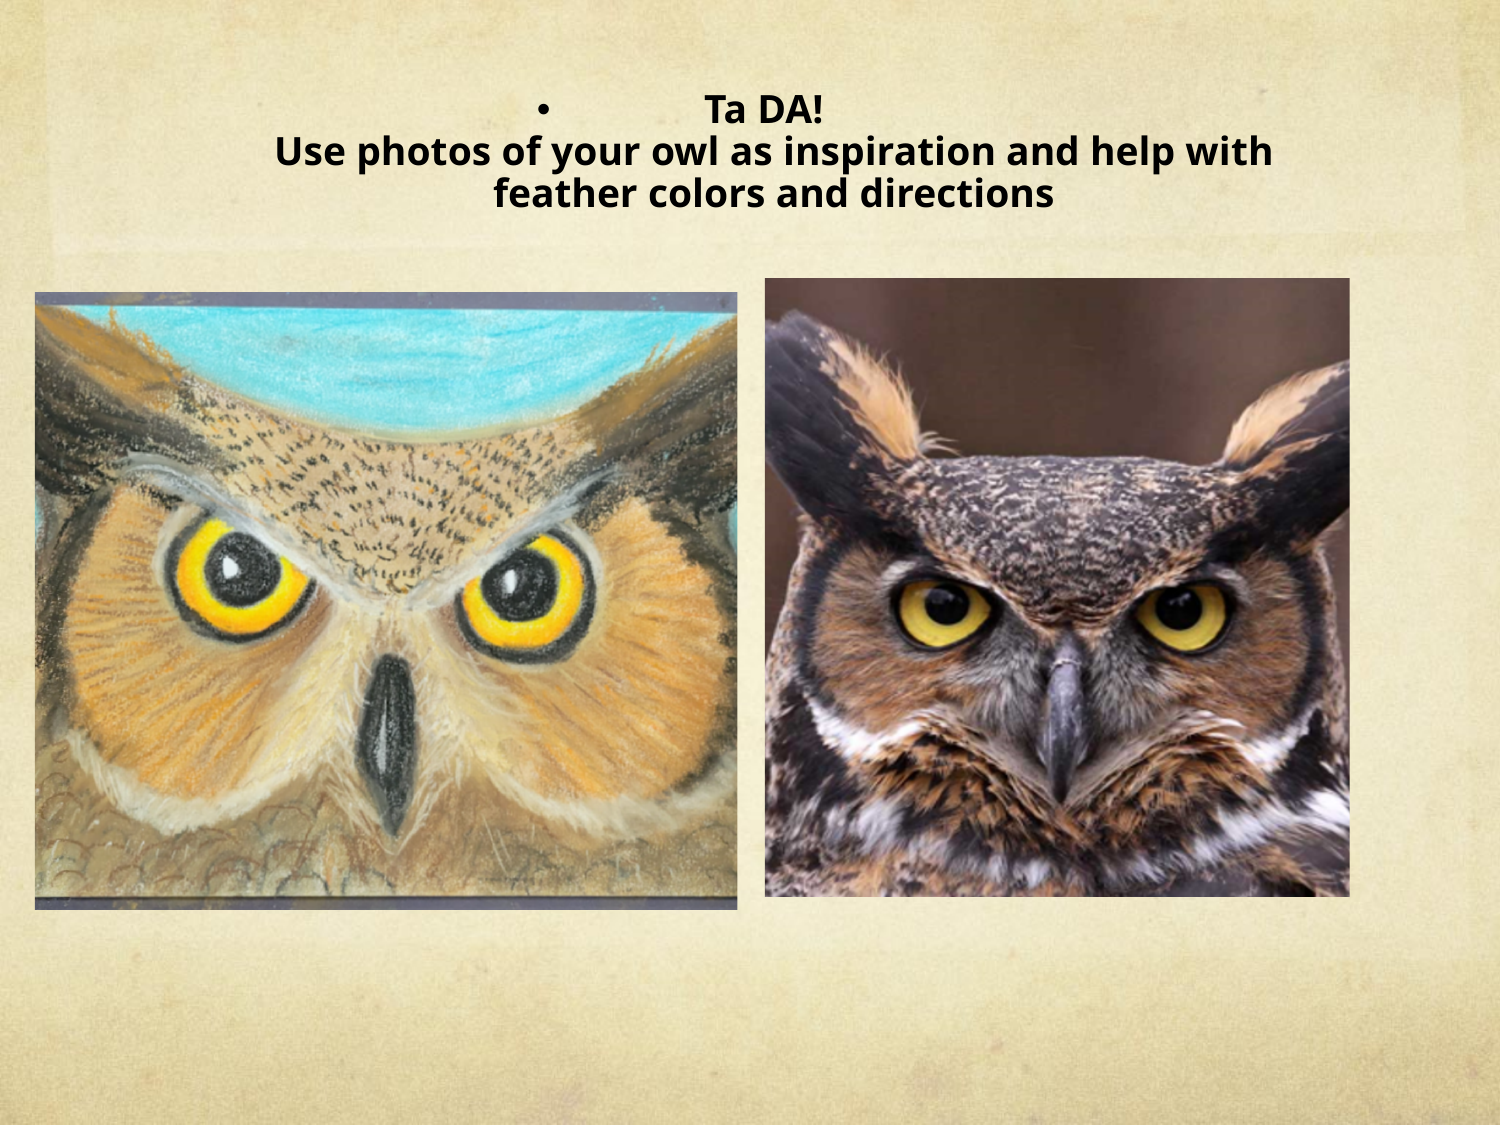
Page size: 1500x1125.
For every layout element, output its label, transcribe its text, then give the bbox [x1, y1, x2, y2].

picture [0, 0, 1500, 1125]
title Ta DA! Use photos of your owl as inspiration and help with feather colors and directions [150, 82, 1350, 225]
